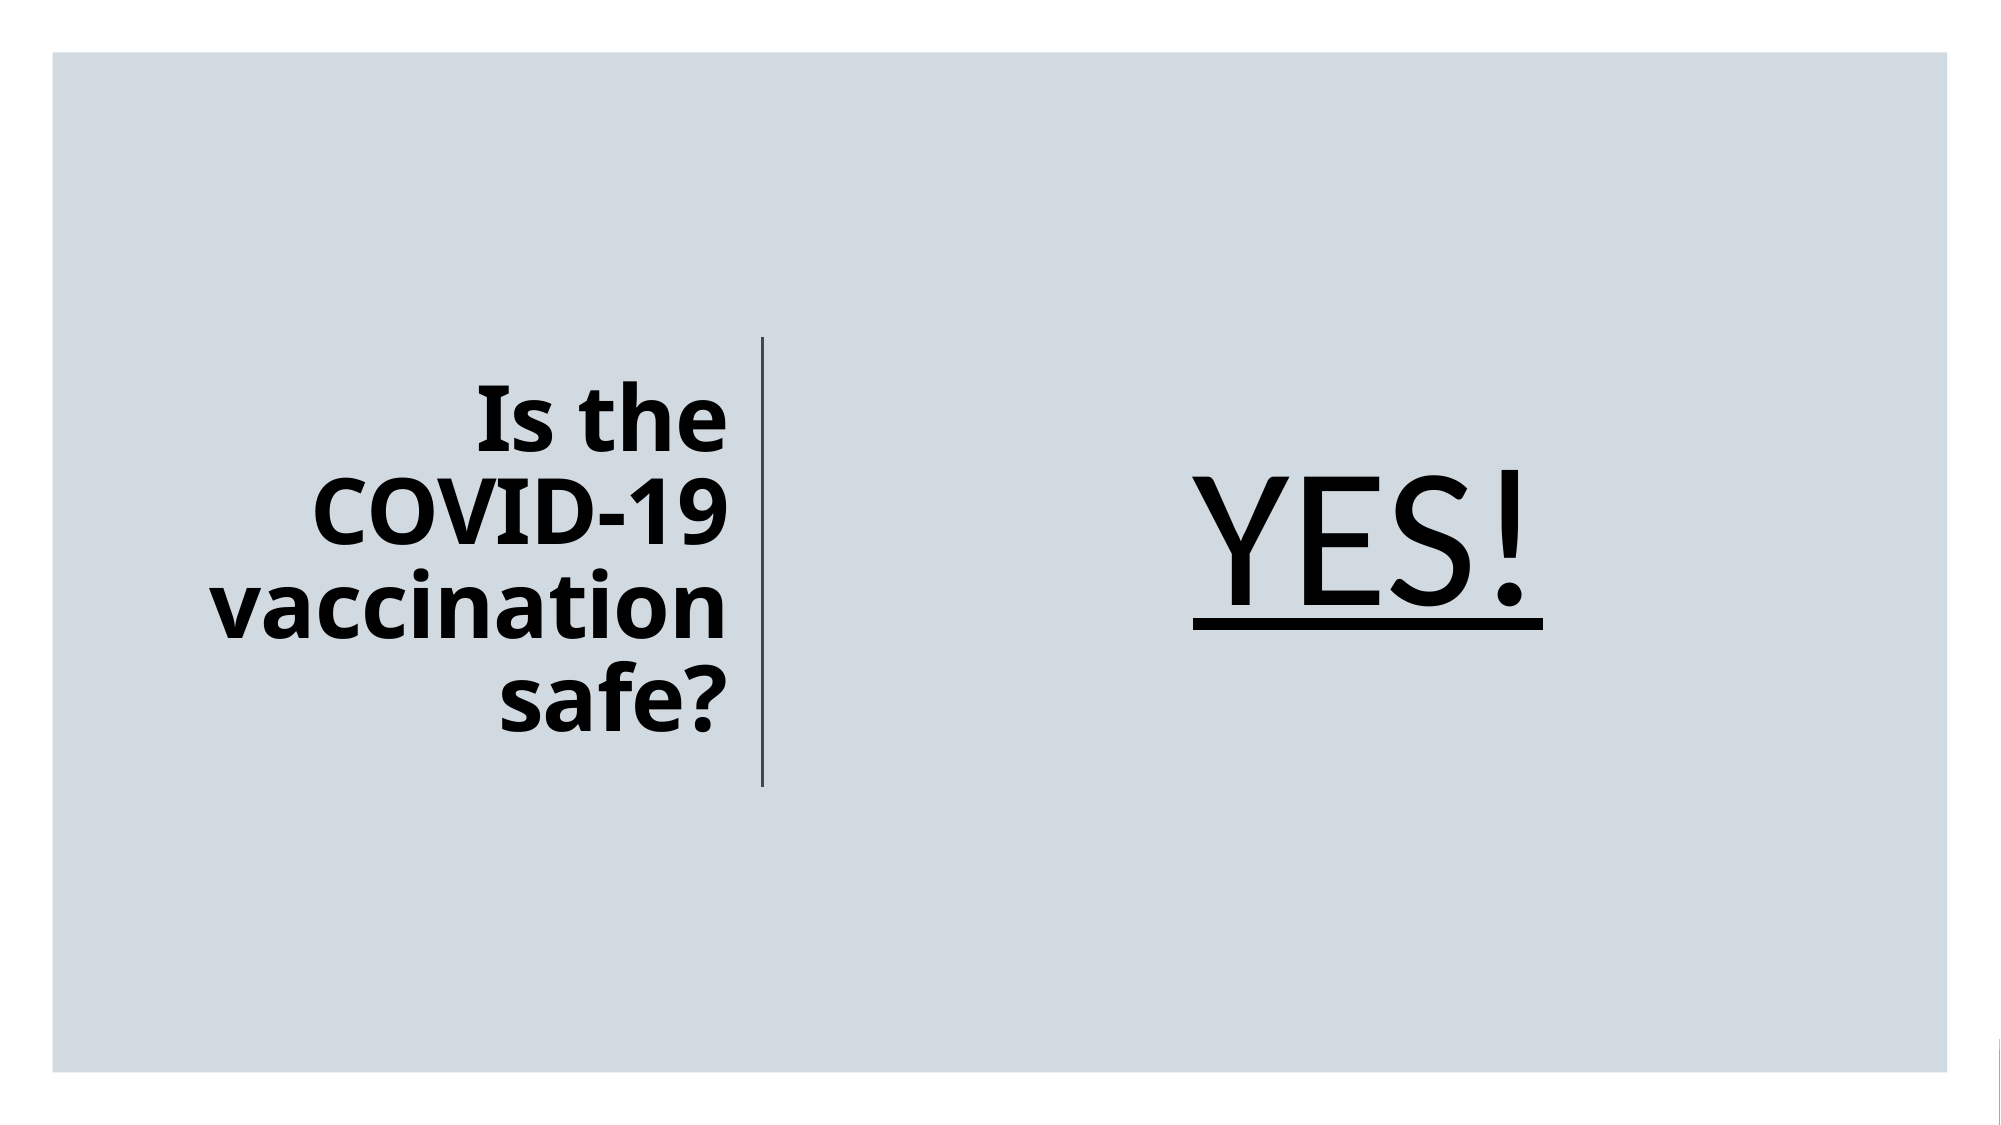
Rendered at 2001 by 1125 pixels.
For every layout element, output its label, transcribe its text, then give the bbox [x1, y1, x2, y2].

list YES! [842, 135, 1849, 946]
text_box [51, 51, 1948, 1074]
title Is the COVID-19 vaccination safe? [158, 158, 744, 969]
text_box [0, 0, 2000, 1125]
